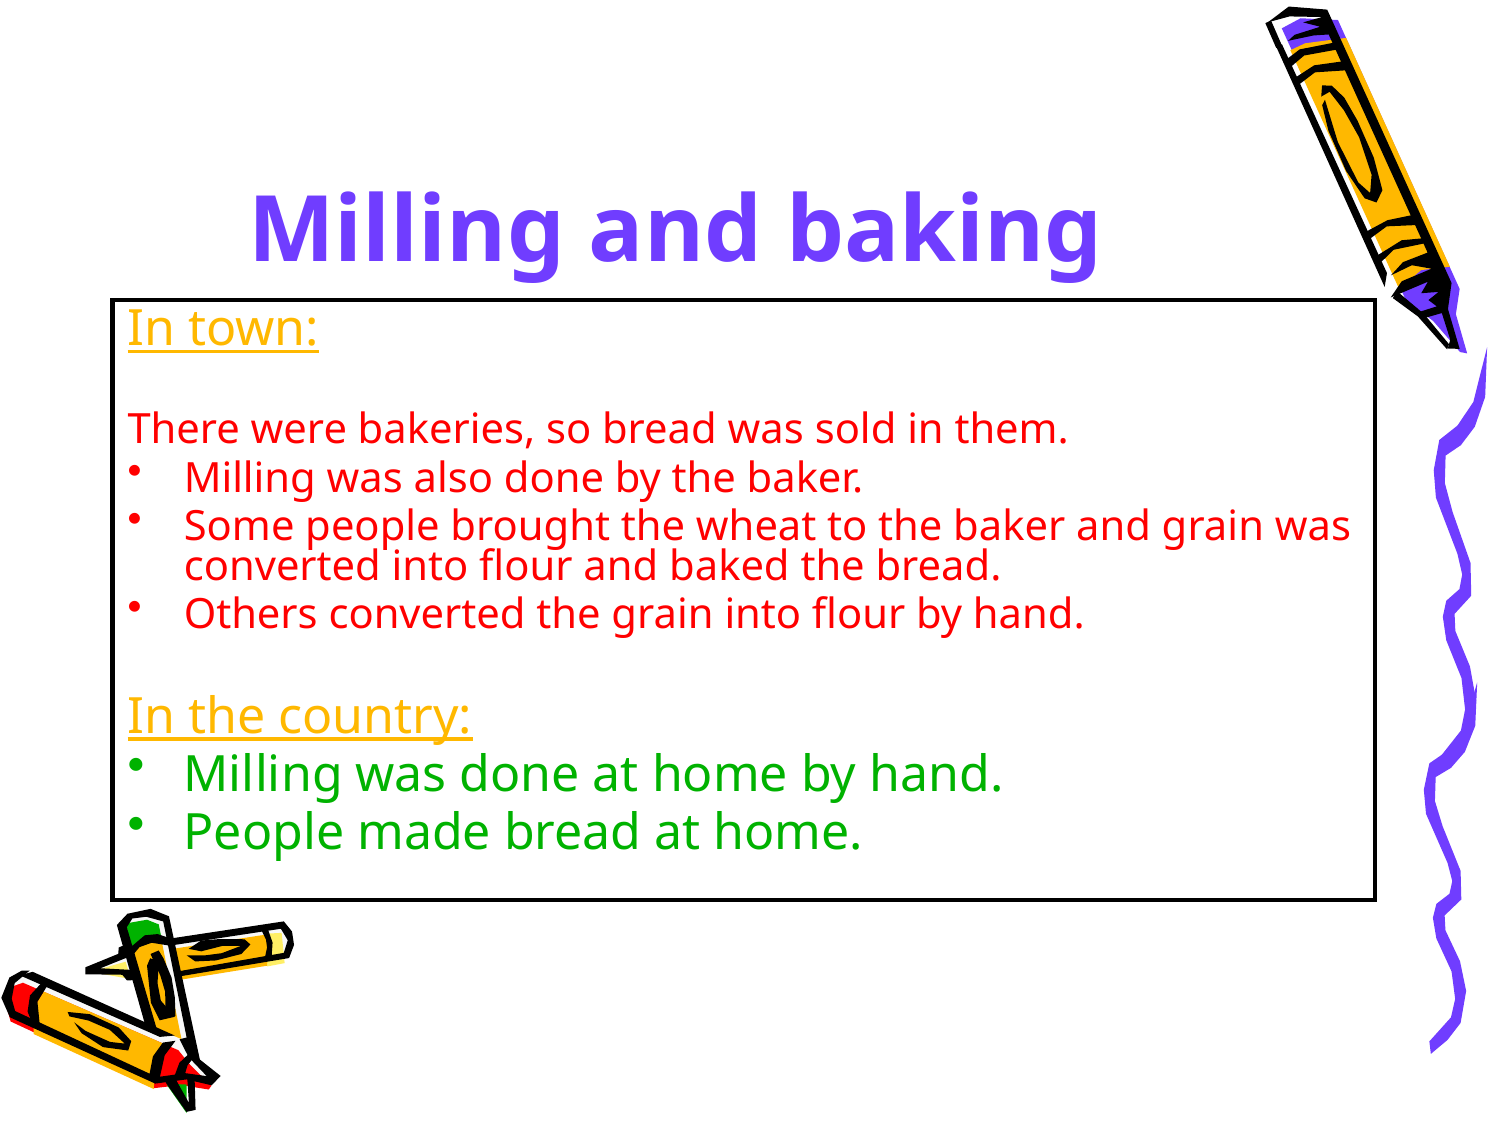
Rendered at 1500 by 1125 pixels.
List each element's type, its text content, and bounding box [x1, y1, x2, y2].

title Milling and baking [112, 24, 1240, 288]
list In town: There were bakeries, so bread was sold in them. Milling was also done by the baker. Some people brought the wheat to the baker and grain was converted into flour and baked the bread. Others converted the grain into flour by hand. In the country: Milling was done at home by hand. People made bread at home. [112, 299, 1376, 901]
